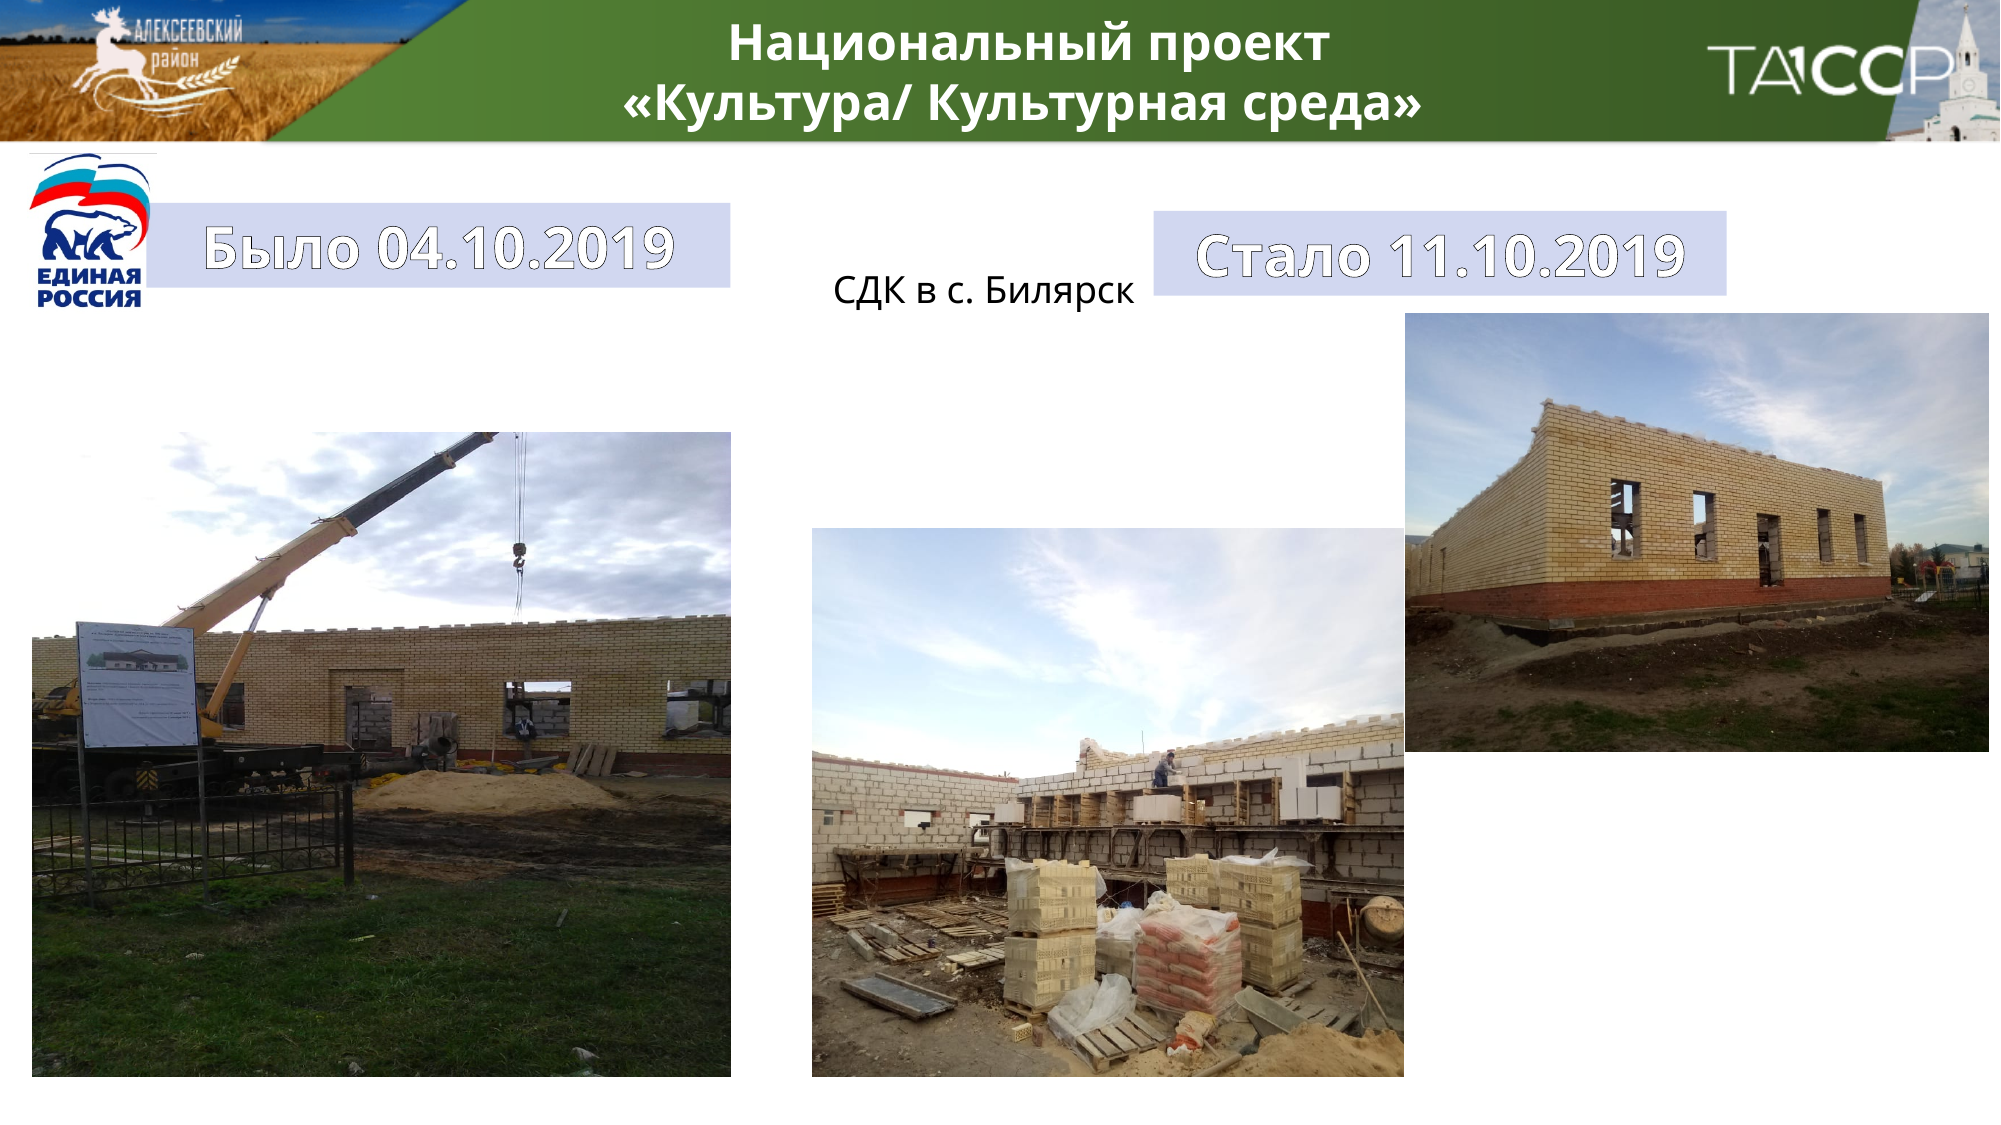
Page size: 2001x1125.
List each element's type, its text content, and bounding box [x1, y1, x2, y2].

text_box Стало 11.10.2019 [1153, 210, 1727, 296]
text_box СДК в с. Билярск [730, 258, 1238, 319]
picture [0, 0, 2000, 151]
picture [27, 152, 157, 314]
picture [31, 432, 731, 1077]
picture [812, 313, 1989, 1077]
text_box Было 04.10.2019 [161, 202, 731, 288]
